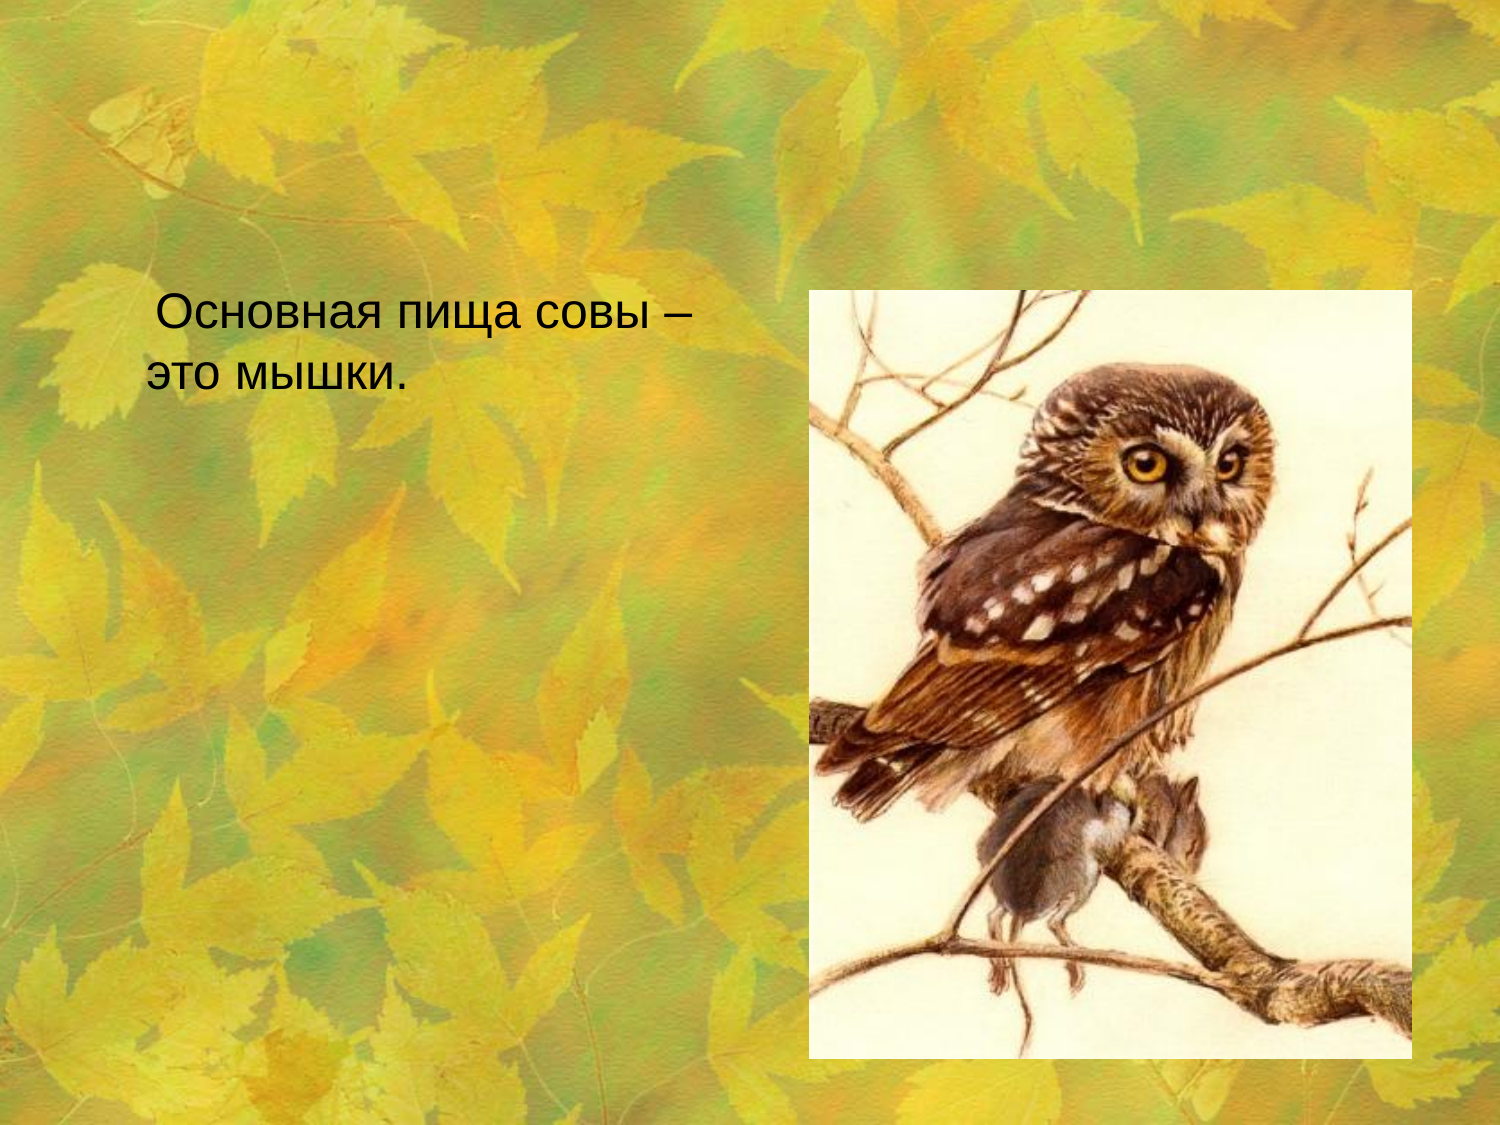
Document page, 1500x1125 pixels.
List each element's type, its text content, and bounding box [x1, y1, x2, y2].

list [808, 290, 1412, 1059]
picture [0, 0, 1500, 1125]
list Основная пища совы – это мышки. [74, 262, 738, 1006]
